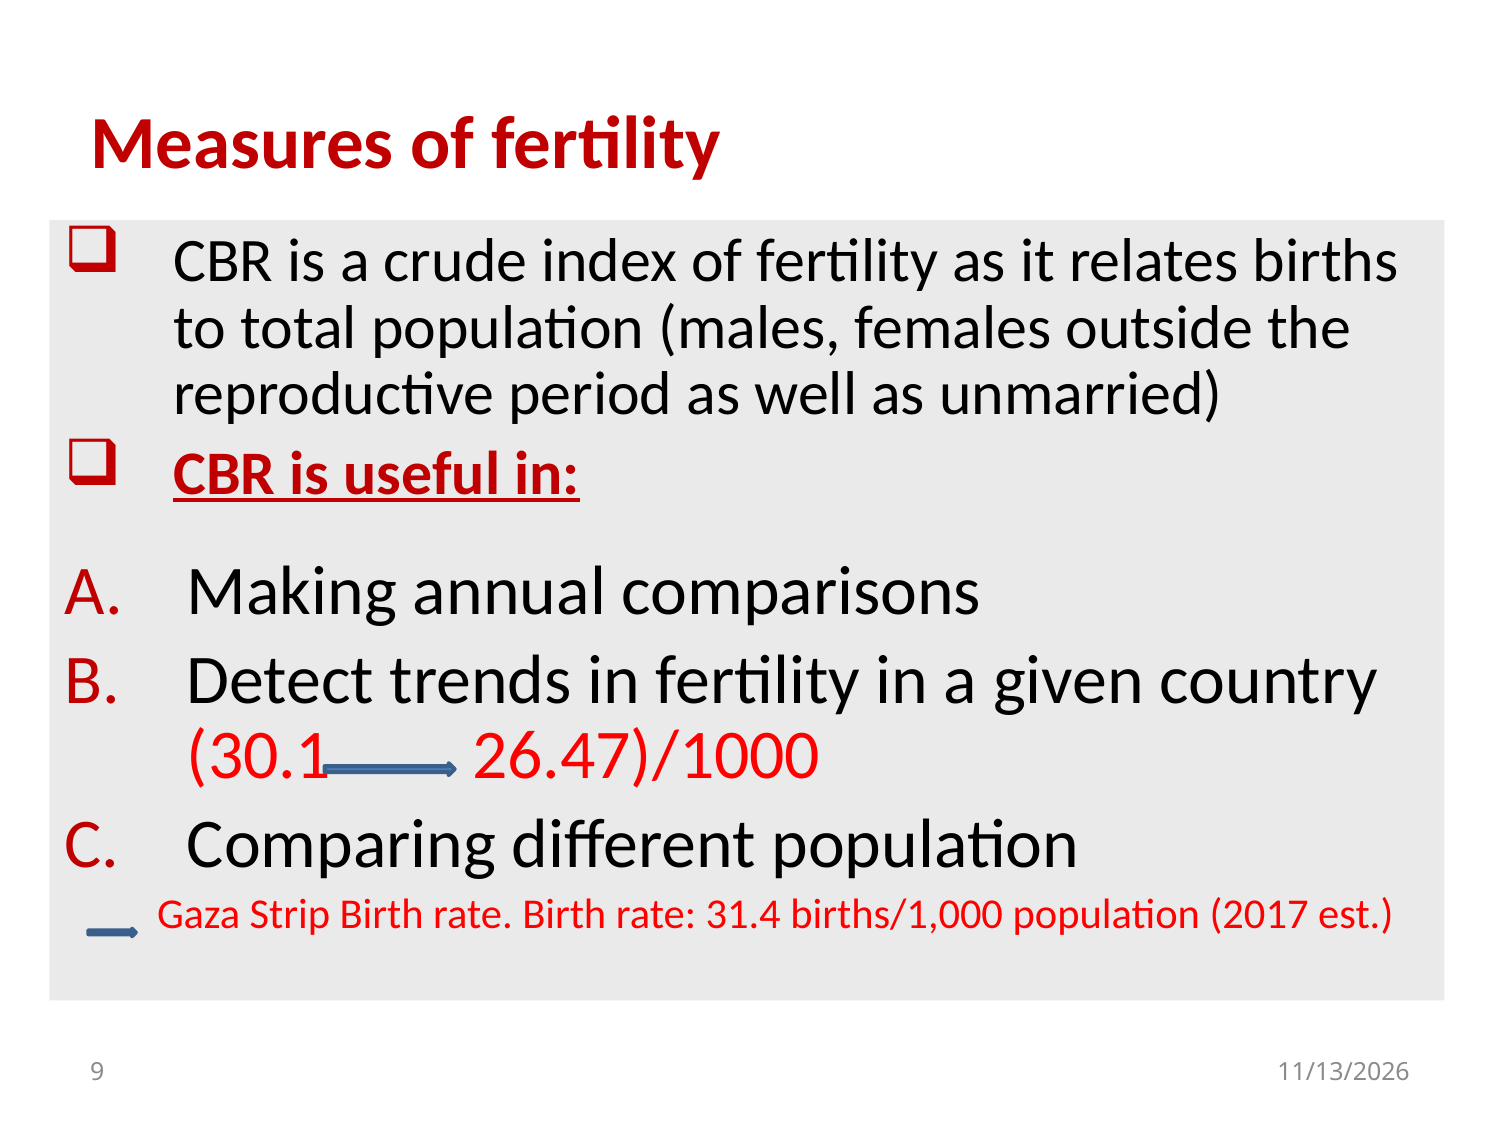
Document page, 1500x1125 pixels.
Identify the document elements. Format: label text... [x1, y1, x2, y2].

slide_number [1074, 1042, 1425, 1103]
list CBR is a crude index of fertility as it relates births to total population (males, females outside the reproductive period as well as unmarried) CBR is useful in: Making annual comparisons Detect trends in fertility in a given country (30.1 26.47)/1000 Comparing different population Gaza Strip Birth rate. Birth rate: 31.4 births/1,000 population (2017 est.) [49, 220, 1445, 1001]
text_box [86, 926, 138, 939]
text_box [322, 761, 457, 777]
title Measures of fertility [75, 45, 1425, 220]
slide_number 9 [75, 1042, 425, 1103]
